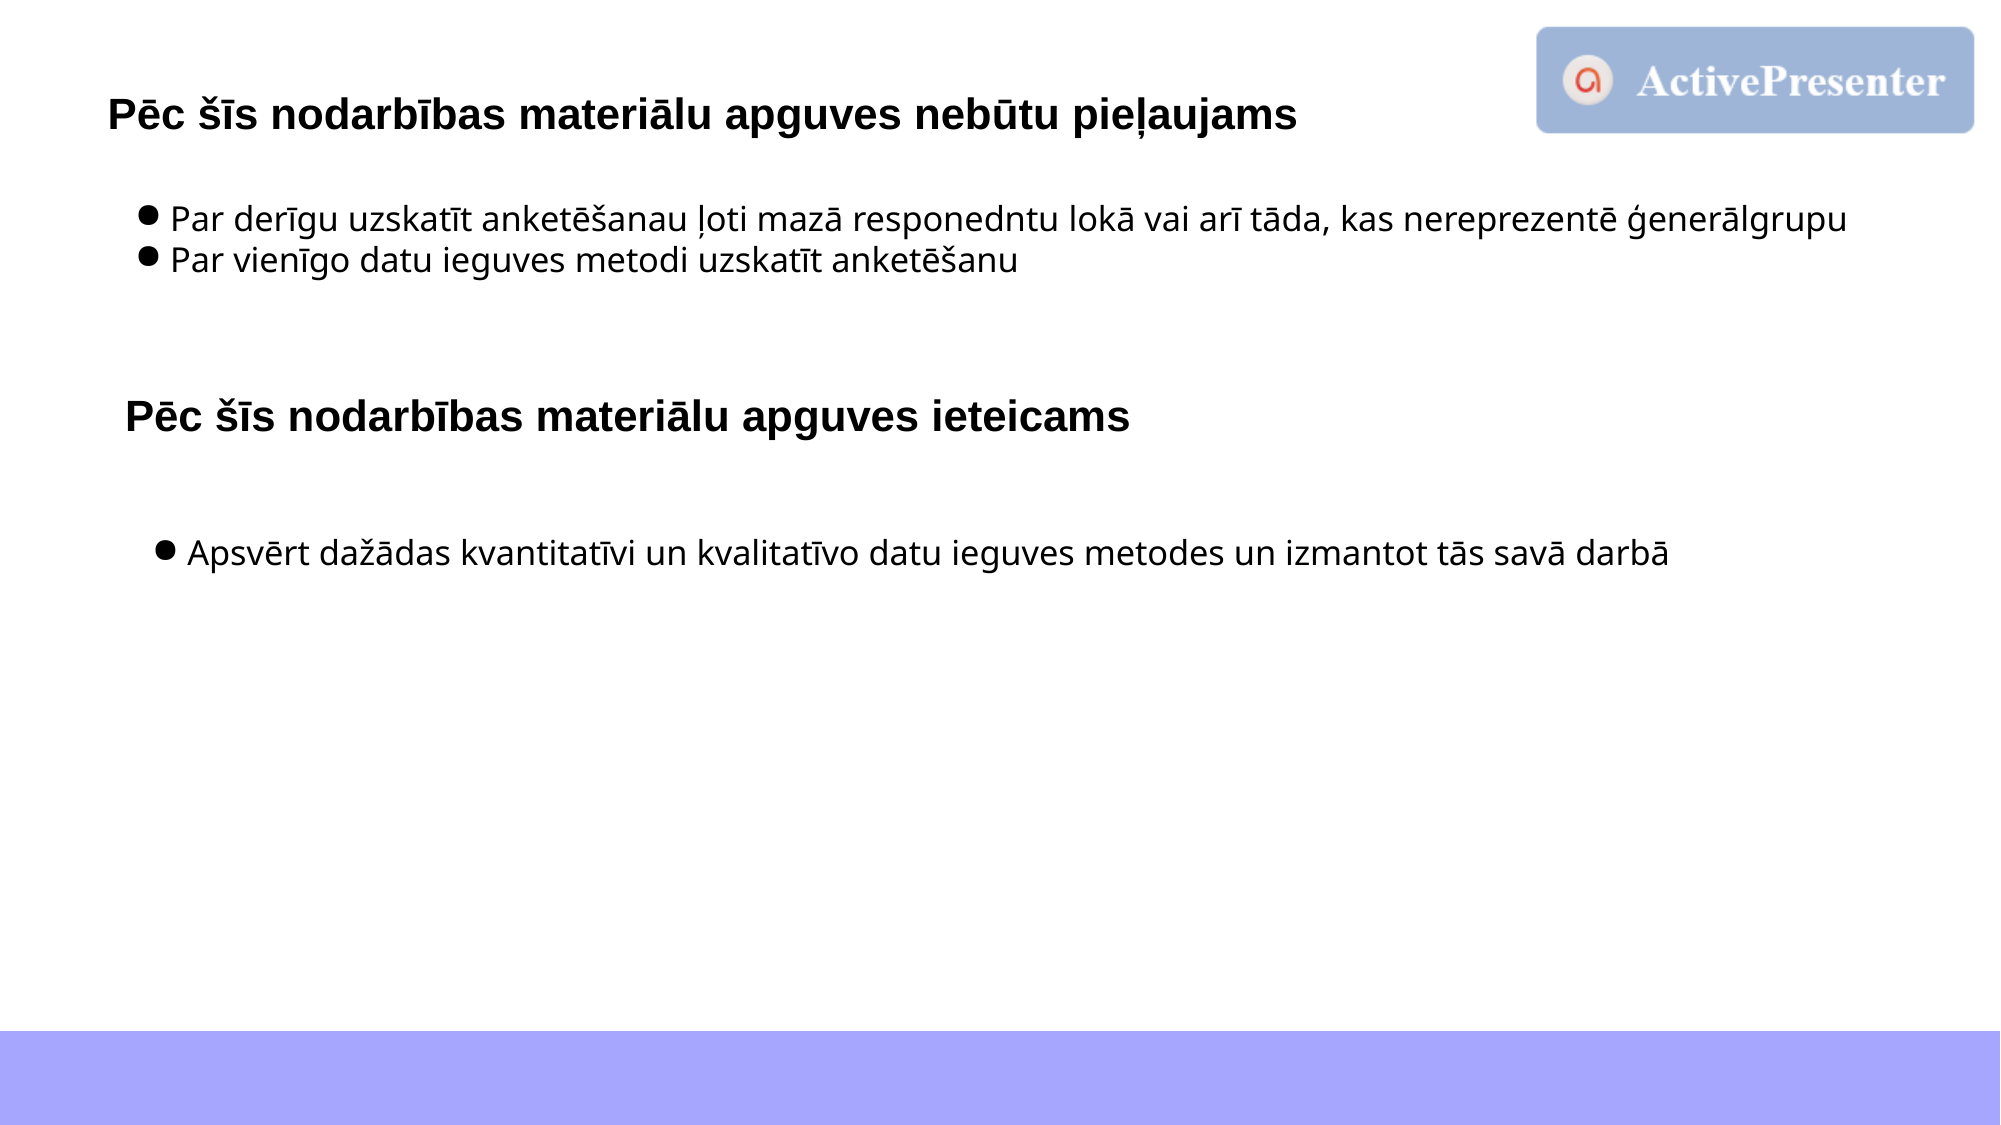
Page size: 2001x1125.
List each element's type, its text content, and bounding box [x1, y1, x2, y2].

picture [0, 0, 2001, 1125]
text_box Apsvērt dažādas kvantitatīvi un kvalitatīvo datu ieguves metodes un izmantot tās savā darbā [116, 522, 1918, 681]
text_box Pēc šīs nodarbības materiālu apguves nebūtu pieļaujams [99, 55, 1901, 170]
text_box Par derīgu uzskatīt anketēšanau ļoti mazā responedntu lokā vai arī tāda, kas nereprezentē ģenerālgrupu Par vienīgo datu ieguves metodi uzskatīt anketēšanu [99, 188, 1901, 346]
text_box [0, 1031, 2000, 1125]
text_box Pēc šīs nodarbības materiālu apguves ieteicams [116, 357, 1918, 471]
